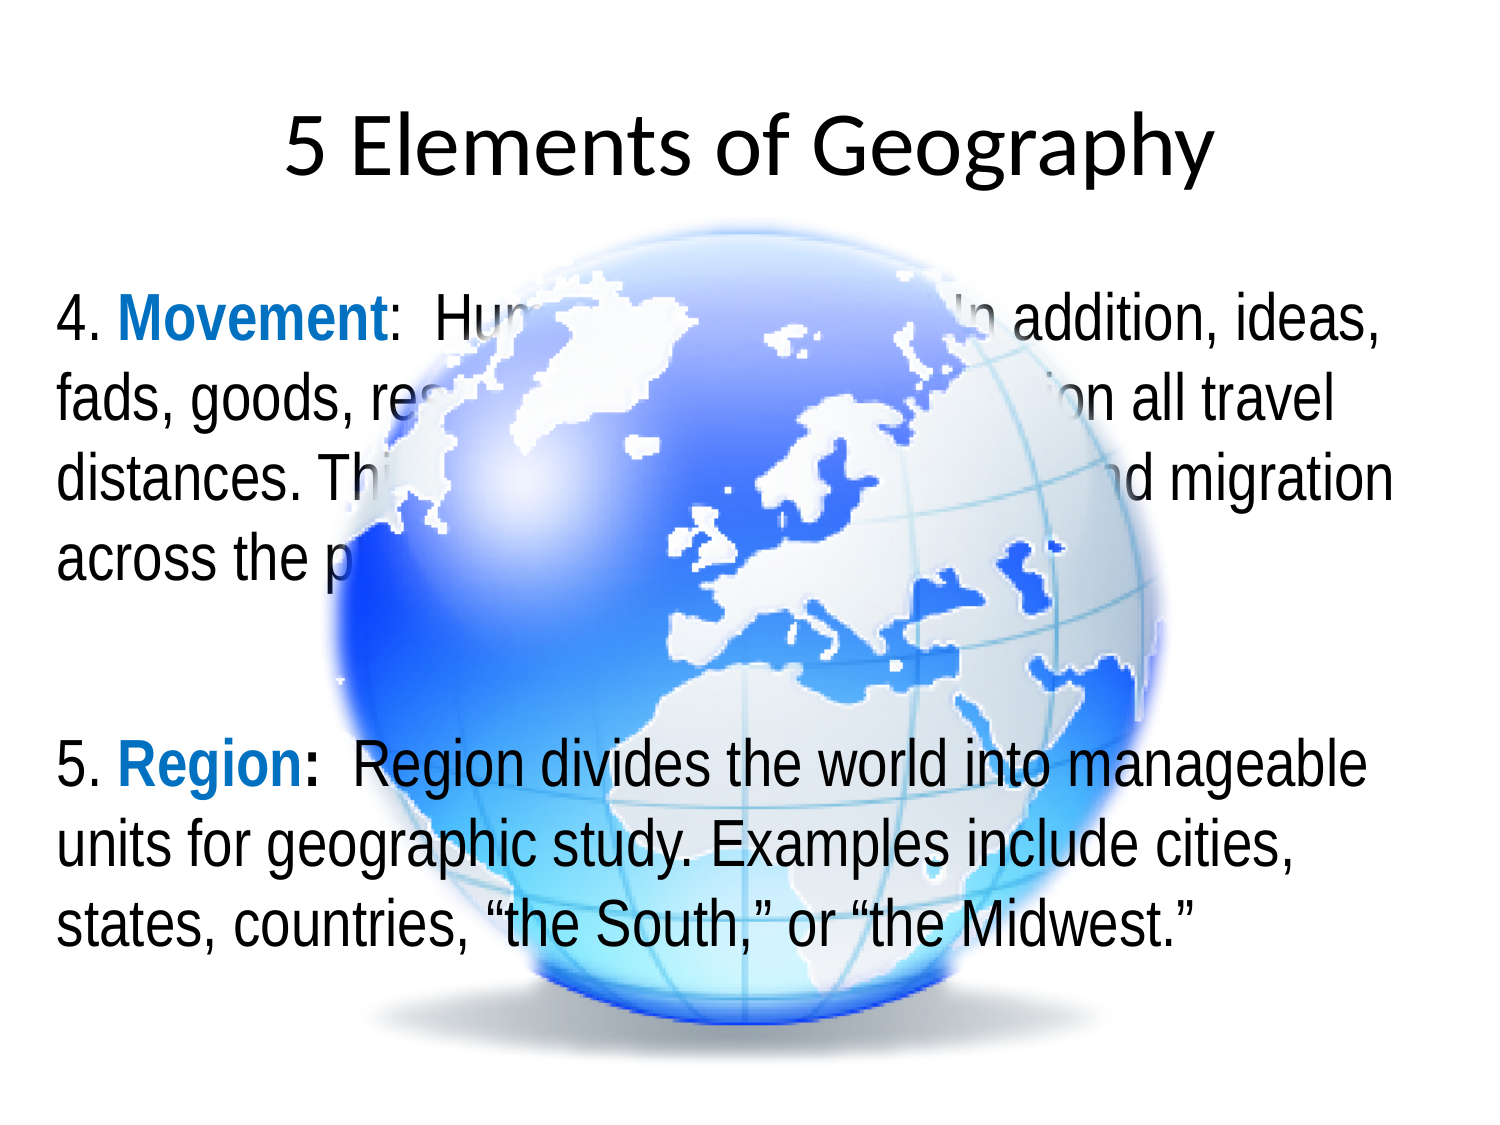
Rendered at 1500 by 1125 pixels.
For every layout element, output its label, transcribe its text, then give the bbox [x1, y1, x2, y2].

text_box 4. Movement: Humans move, a lot! In addition, ideas, fads, goods, resources, and communication all travel distances. This theme studies movement and migration across the planet. [41, 266, 246, 646]
text_box 5. Region: Region divides the world into manageable units for geographic study. Examples include cities, states, countries, “the South,” or “the Midwest.” [1208, 712, 1434, 1013]
text_box 4. Movement: Humans move, a lot! In addition, ideas, fads, goods, resources, and communication all travel distances. This theme studies movement and migration across the planet. [1208, 266, 1455, 646]
picture [252, 199, 1203, 1101]
text_box 5. Region: Region divides the world into manageable units for geographic study. Examples include cities, states, countries, “the South,” or “the Midwest.” [41, 712, 246, 1013]
title 5 Elements of Geography [75, 45, 1425, 233]
